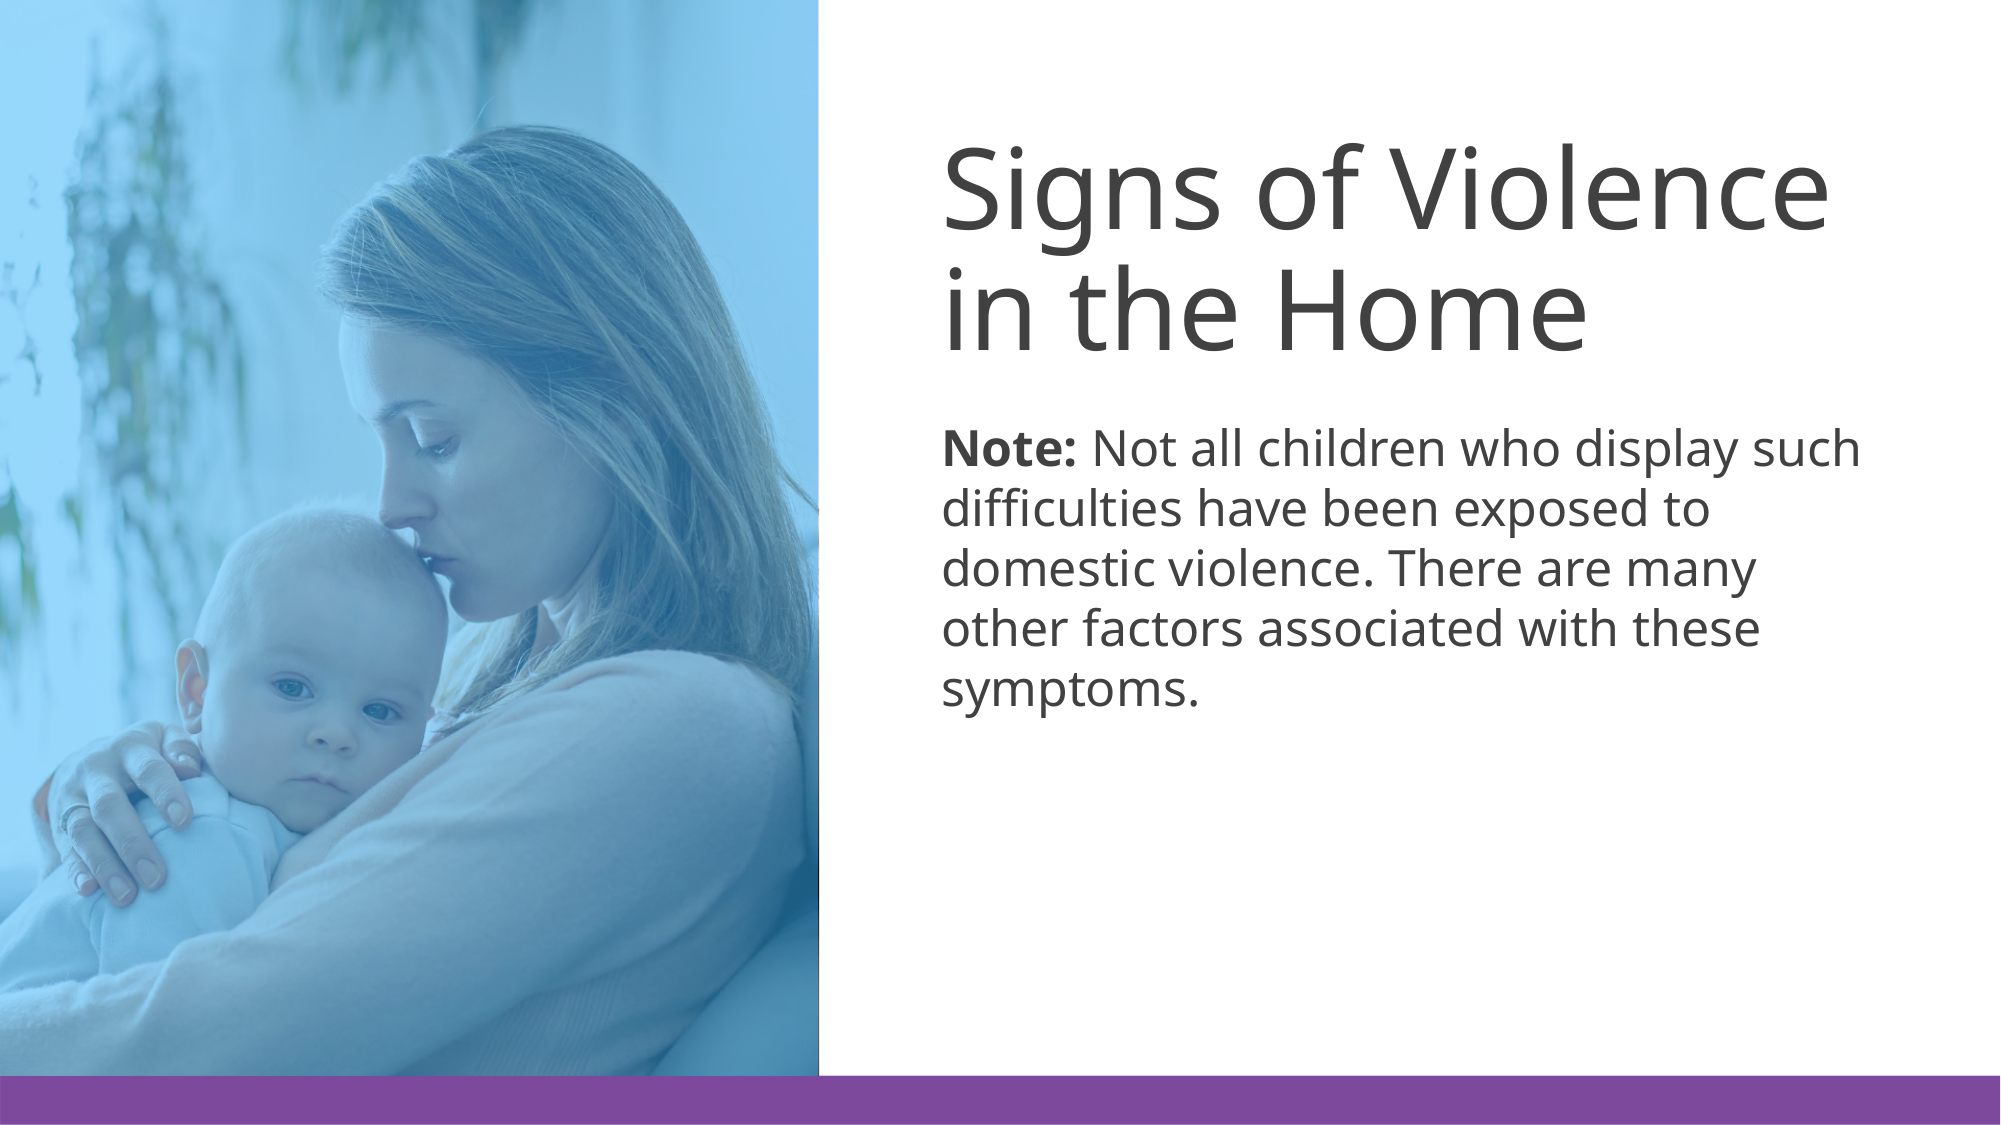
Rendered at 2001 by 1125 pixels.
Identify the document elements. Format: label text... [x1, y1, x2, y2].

picture [0, 0, 2001, 1125]
subtitle Note: Not all children who display such difficulties have been exposed to domestic violence. There are many other factors associated with these symptoms. [925, 408, 1884, 1039]
title Signs of Violence in the Home [925, 117, 1935, 383]
